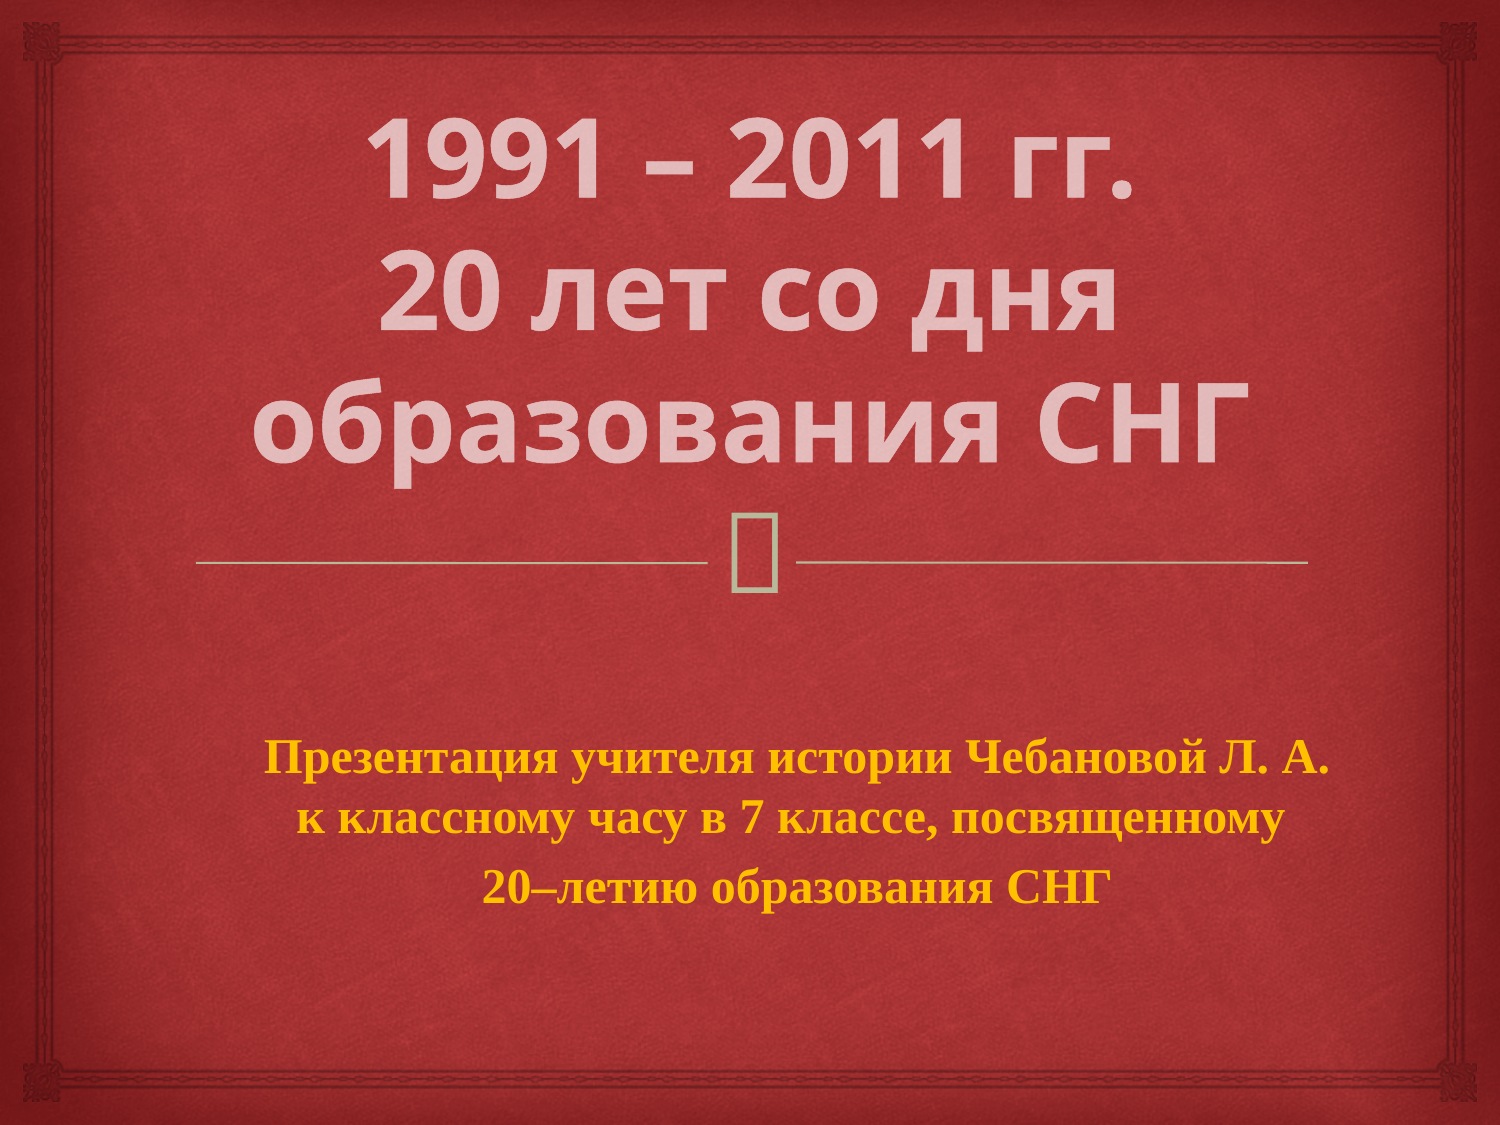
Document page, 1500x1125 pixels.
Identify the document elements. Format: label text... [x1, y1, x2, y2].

subtitle Презентация учителя истории Чебановой Л. А. к классному часу в 7 классе, посвященному 20–летию образования СНГ [230, 716, 1365, 1004]
picture [0, 0, 1500, 1125]
title 1991 – 2011 гг. 20 лет со дня образования СНГ [112, 78, 1388, 492]
